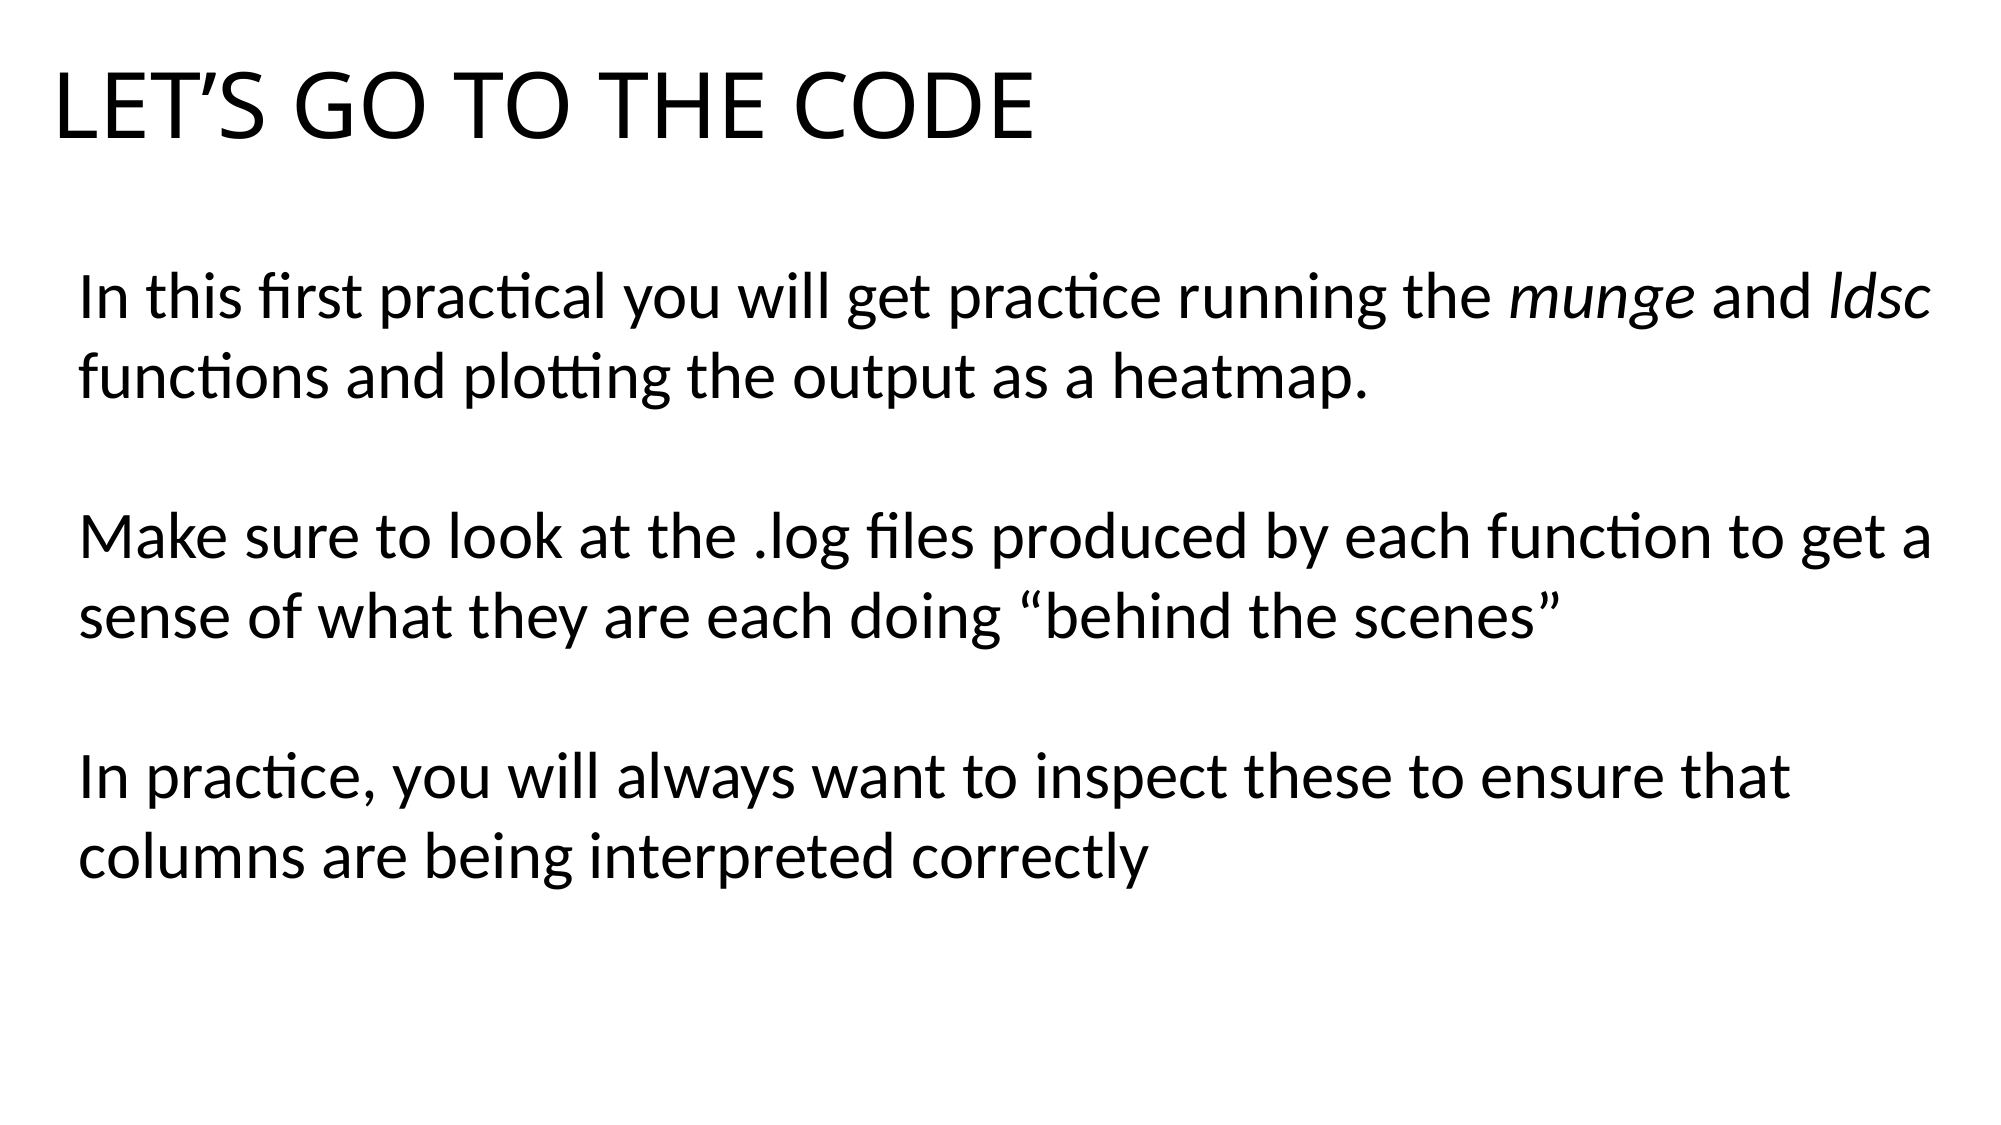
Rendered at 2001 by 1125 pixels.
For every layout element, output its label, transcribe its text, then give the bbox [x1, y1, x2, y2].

text_box In this first practical you will get practice running the munge and ldsc functions and plotting the output as a heatmap. Make sure to look at the .log files produced by each function to get a sense of what they are each doing “behind the scenes” In practice, you will always want to inspect these to ensure that columns are being interpreted correctly [63, 244, 1968, 899]
title LET’S GO TO THE CODE [36, 0, 1762, 218]
